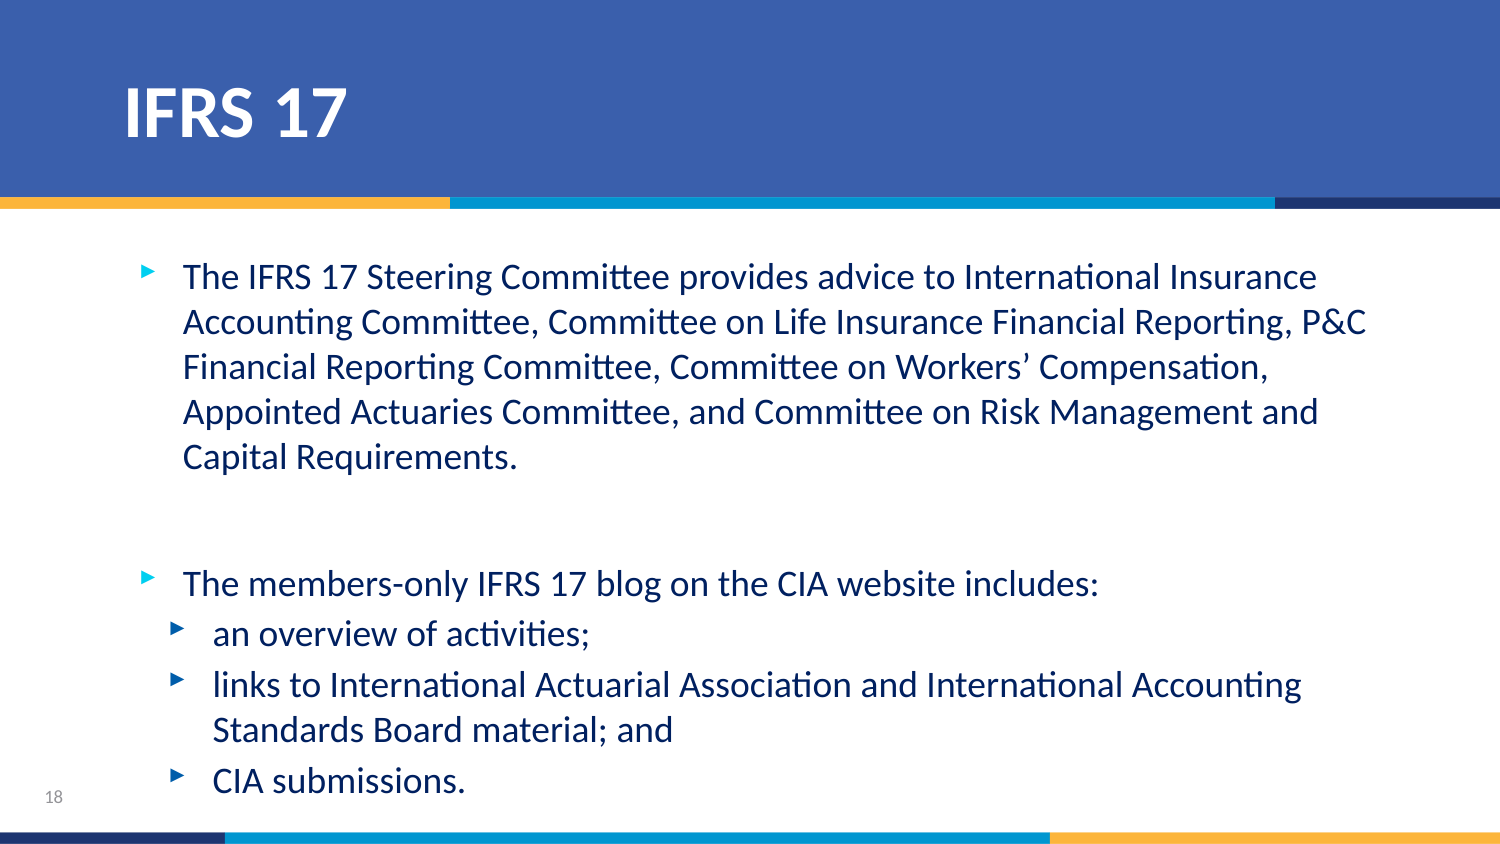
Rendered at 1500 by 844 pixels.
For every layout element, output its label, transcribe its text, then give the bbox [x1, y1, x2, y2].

list The IFRS 17 Steering Committee provides advice to International Insurance Accounting Committee, Committee on Life Insurance Financial Reporting, P&C Financial Reporting Committee, Committee on Workers’ Compensation, Appointed Actuaries Committee, and Committee on Risk Management and Capital Requirements. The members-only IFRS 17 blog on the CIA website includes: an overview of activities; links to International Actuarial Association and International Accounting Standards Board material; and CIA submissions. [123, 244, 1436, 808]
slide_number 18 [29, 773, 99, 819]
title IFRS 17 [123, 62, 1399, 175]
